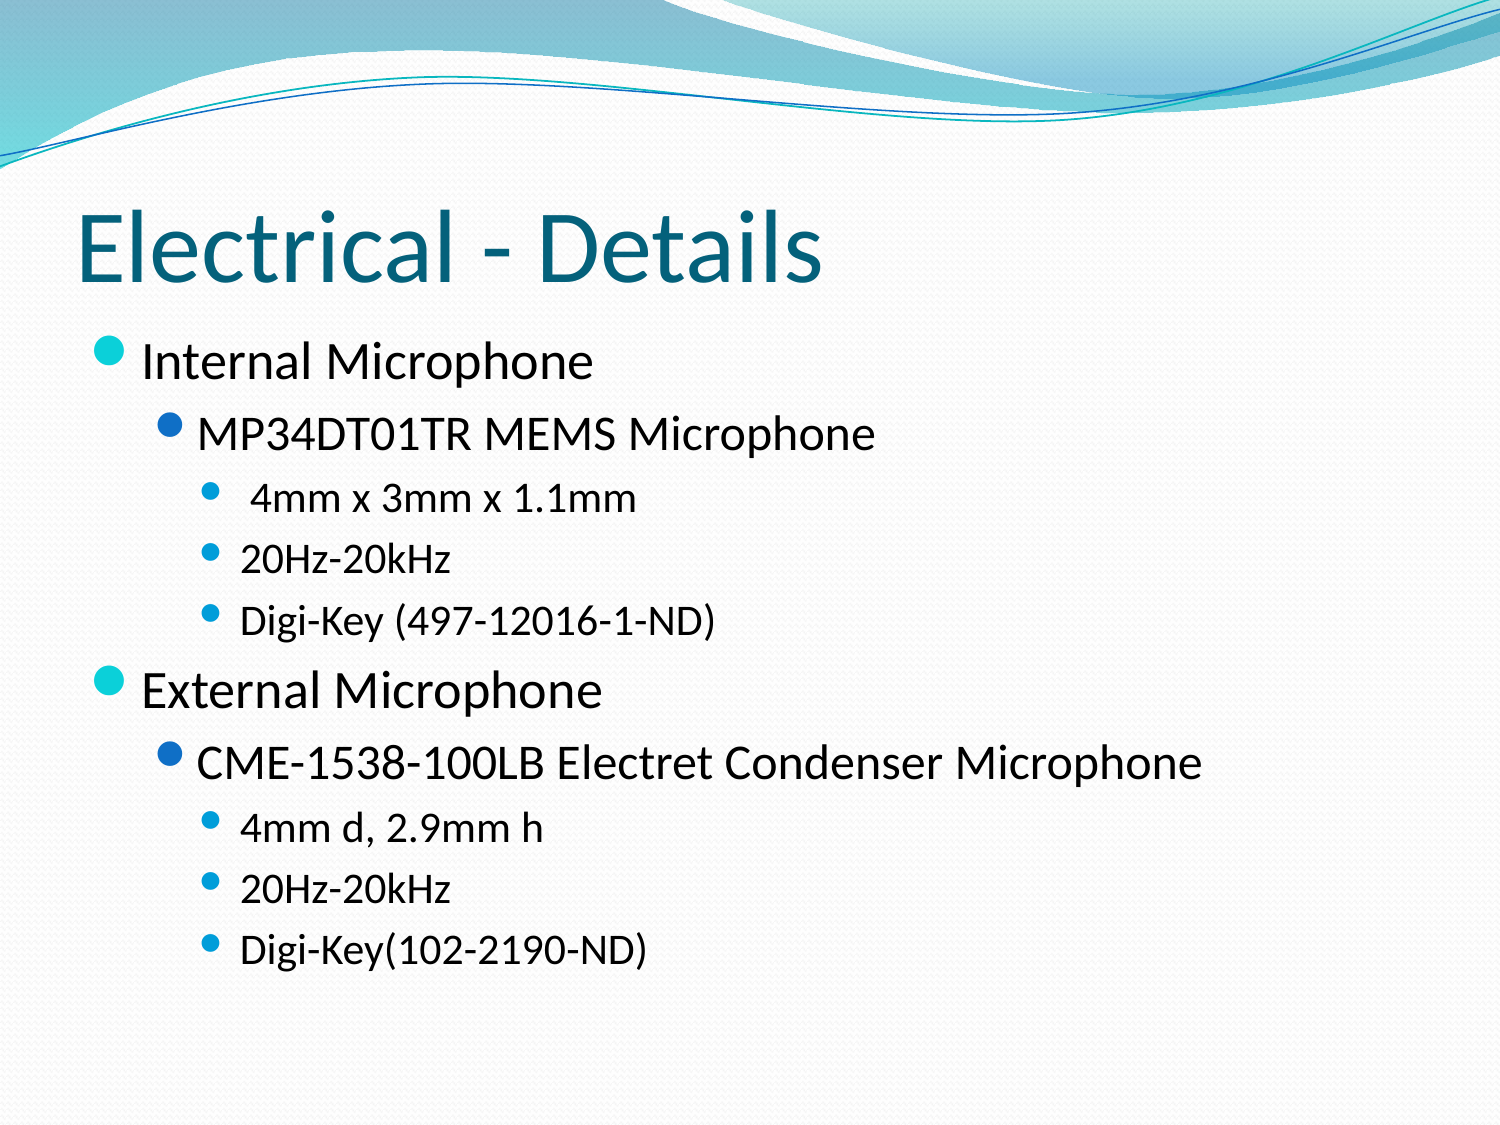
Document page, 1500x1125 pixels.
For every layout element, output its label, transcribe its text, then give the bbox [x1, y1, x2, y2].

list Internal Microphone MP34DT01TR MEMS Microphone 4mm x 3mm x 1.1mm 20Hz-20kHz Digi-Key (497-12016-1-ND) External Microphone CME-1538-100LB Electret Condenser Microphone 4mm d, 2.9mm h 20Hz-20kHz Digi-Key(102-2190-ND) [75, 317, 1425, 1088]
title Electrical - Details [75, 115, 1425, 303]
